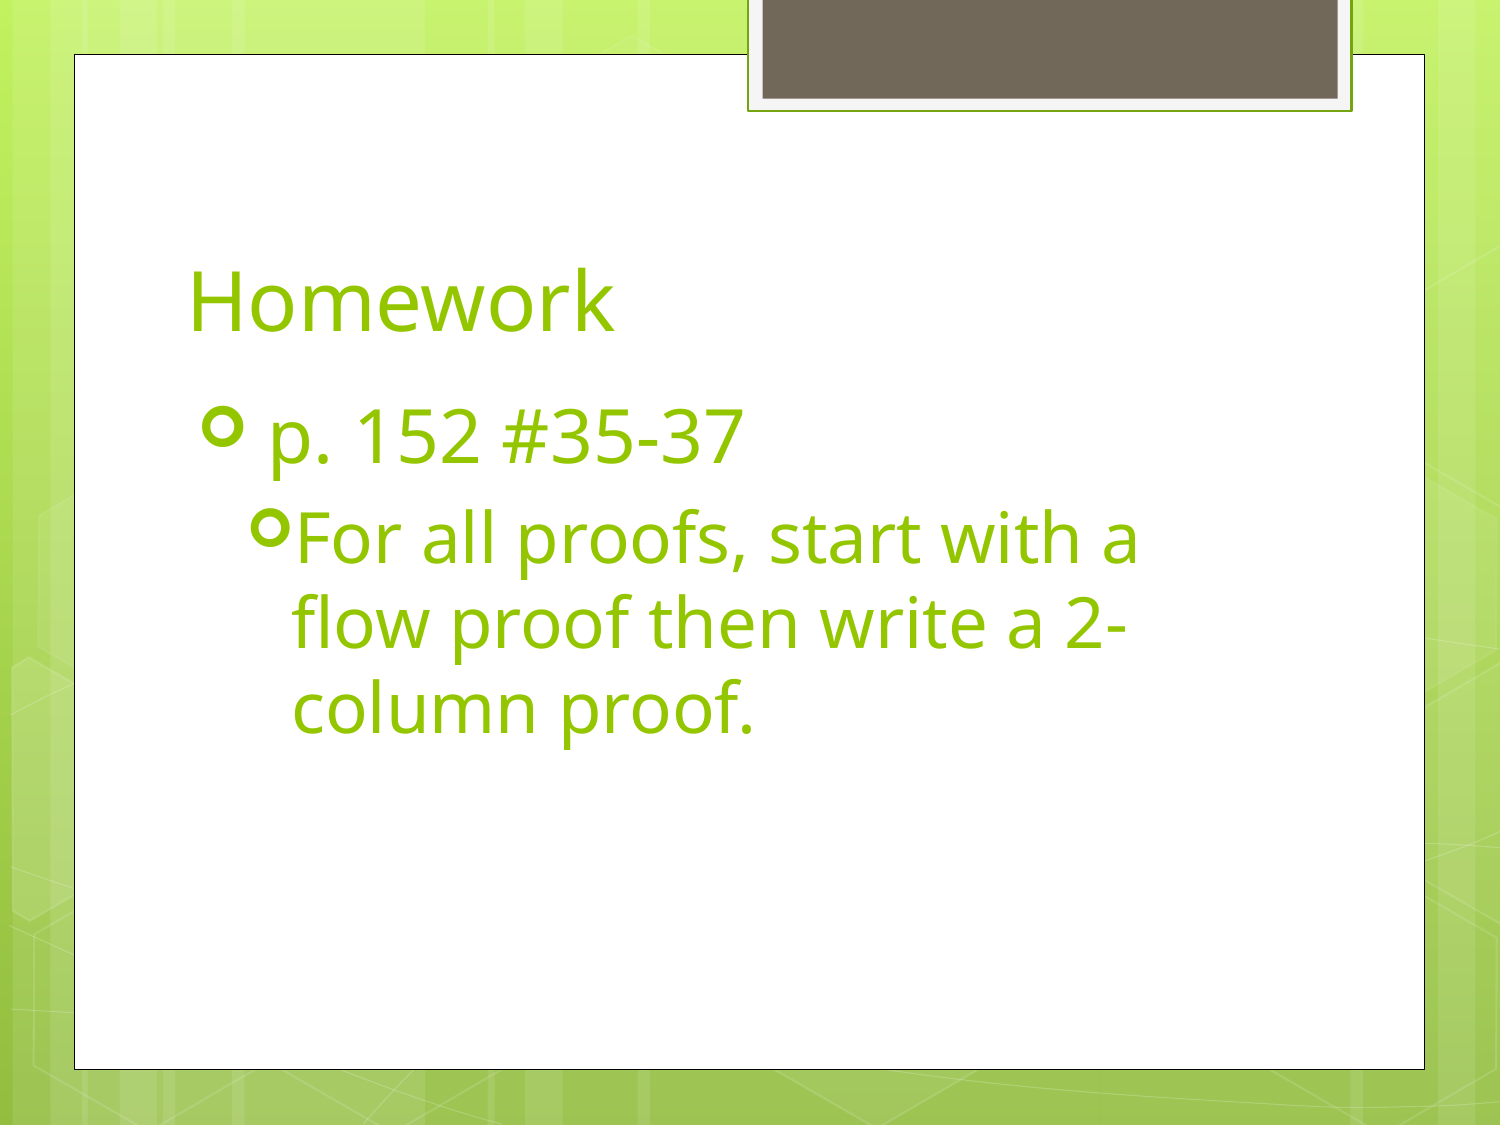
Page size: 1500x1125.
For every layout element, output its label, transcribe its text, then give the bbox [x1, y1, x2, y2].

title Homework [171, 168, 1324, 357]
list p. 152 #35-37 For all proofs, start with a flow proof then write a 2-column proof. [171, 381, 1283, 957]
